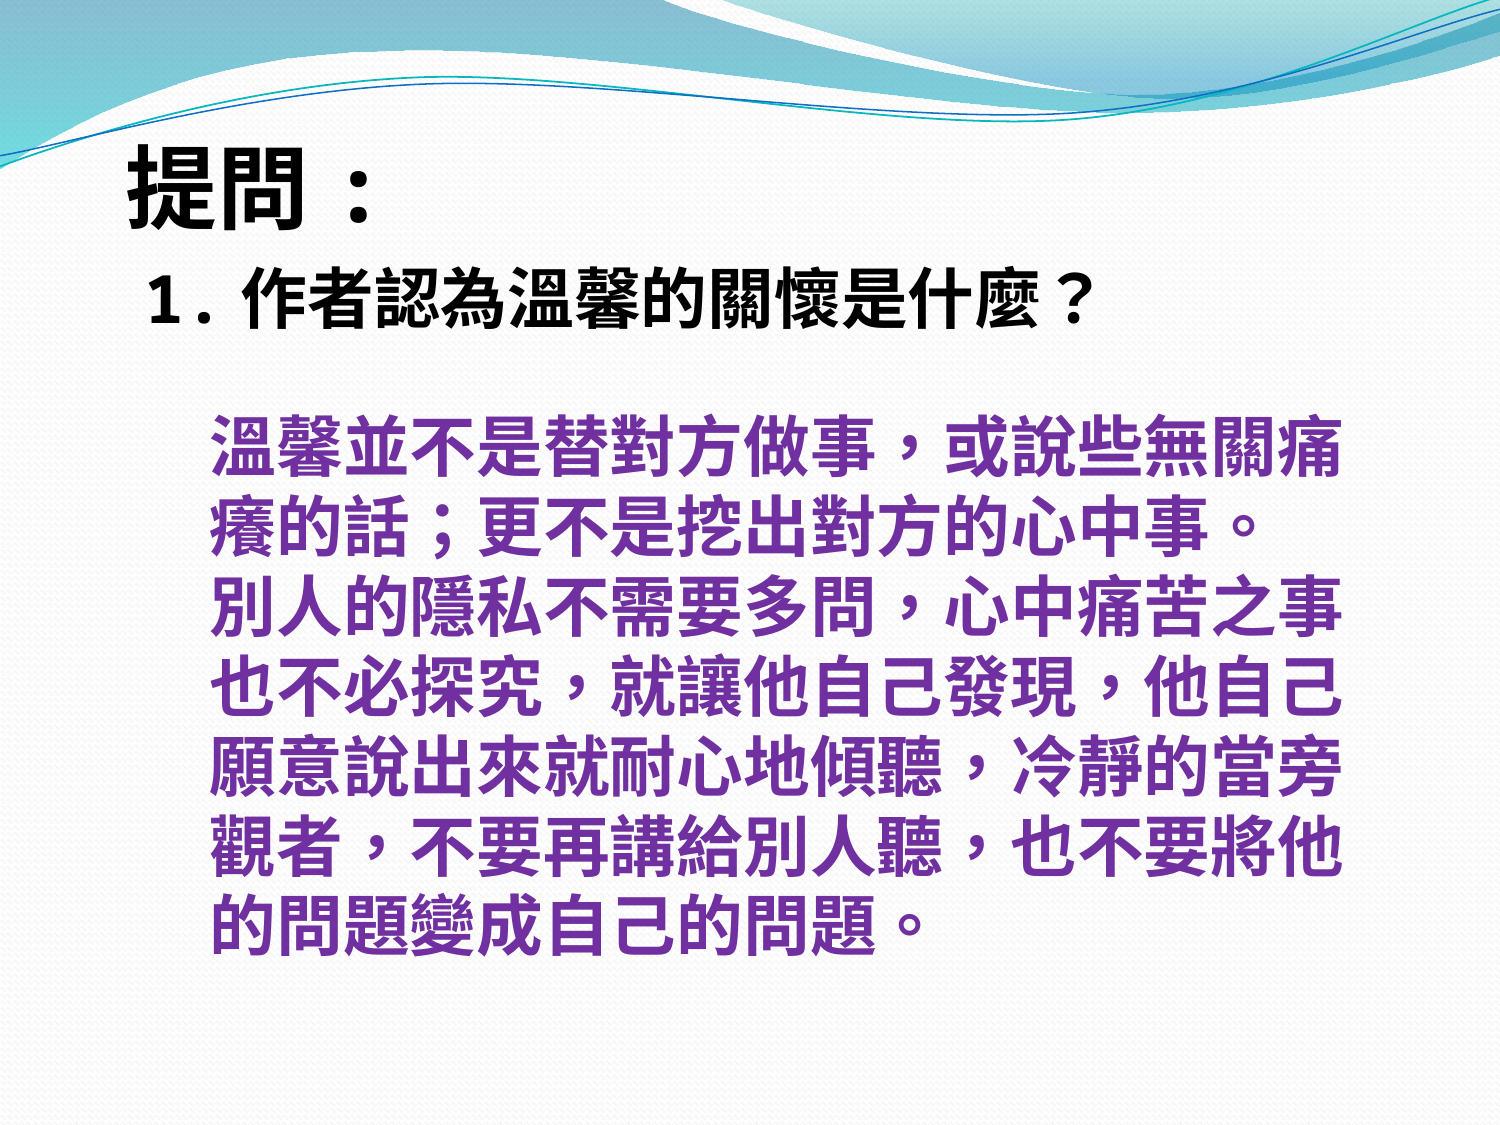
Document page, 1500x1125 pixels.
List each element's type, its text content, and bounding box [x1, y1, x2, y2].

text_box 提問: [111, 123, 383, 248]
text_box 1.作者認為溫馨的關懷是什麼？ [129, 249, 1418, 344]
text_box 溫馨並不是替對方做事，或說些無關痛癢的話；更不是挖出對方的心中事。 別人的隱私不需要多問，心中痛苦之事也不必探究，就讓他自己發現，他自己願意說出來就耐心地傾聽，冷靜的當旁觀者，不要再講給別人聽，也不要將他的問題變成自己的問題。 [194, 397, 1376, 972]
